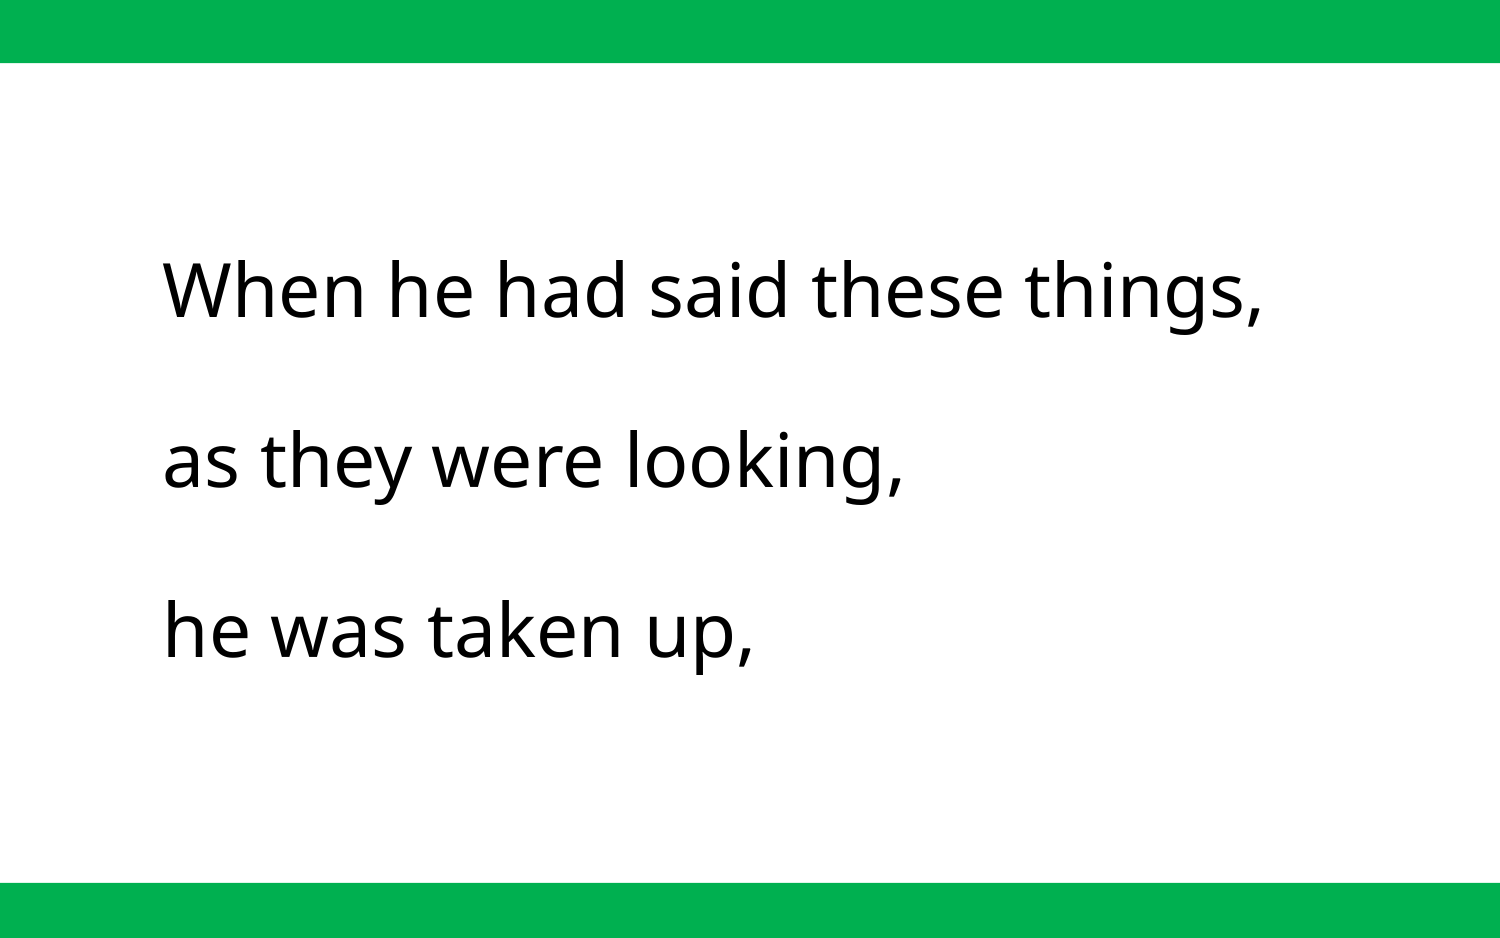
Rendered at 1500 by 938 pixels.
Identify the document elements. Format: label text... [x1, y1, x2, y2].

text_box he was taken up, [148, 575, 1375, 681]
text_box [0, 0, 1500, 64]
text_box When he had said these things, [148, 234, 1375, 340]
text_box as they were looking, [148, 405, 1324, 510]
text_box [0, 882, 1500, 938]
